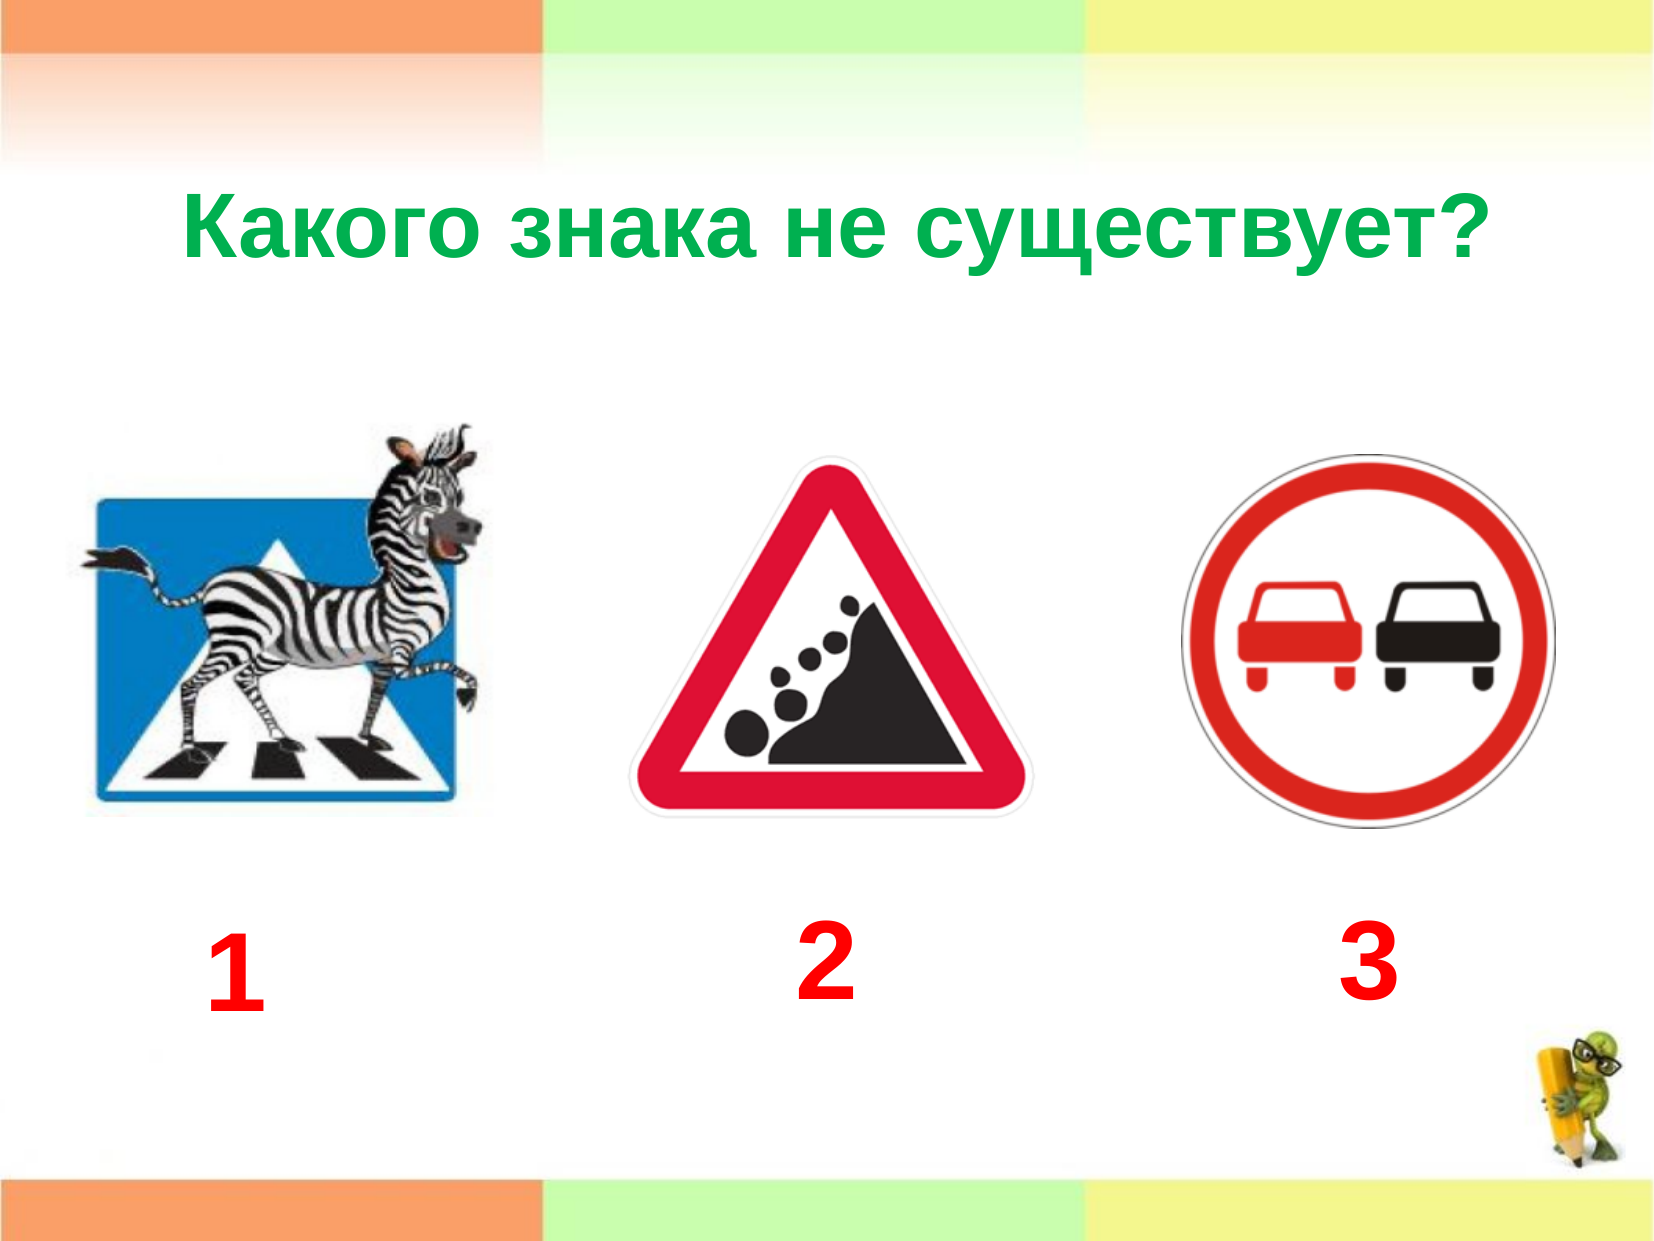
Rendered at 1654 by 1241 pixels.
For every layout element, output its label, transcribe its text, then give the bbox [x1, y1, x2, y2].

title Какого знака не существует? [94, 123, 1583, 331]
text_box 1 [165, 903, 307, 1044]
text_box 3 [1299, 891, 1441, 1033]
text_box 2 [755, 891, 898, 1033]
picture [0, 0, 1654, 1241]
